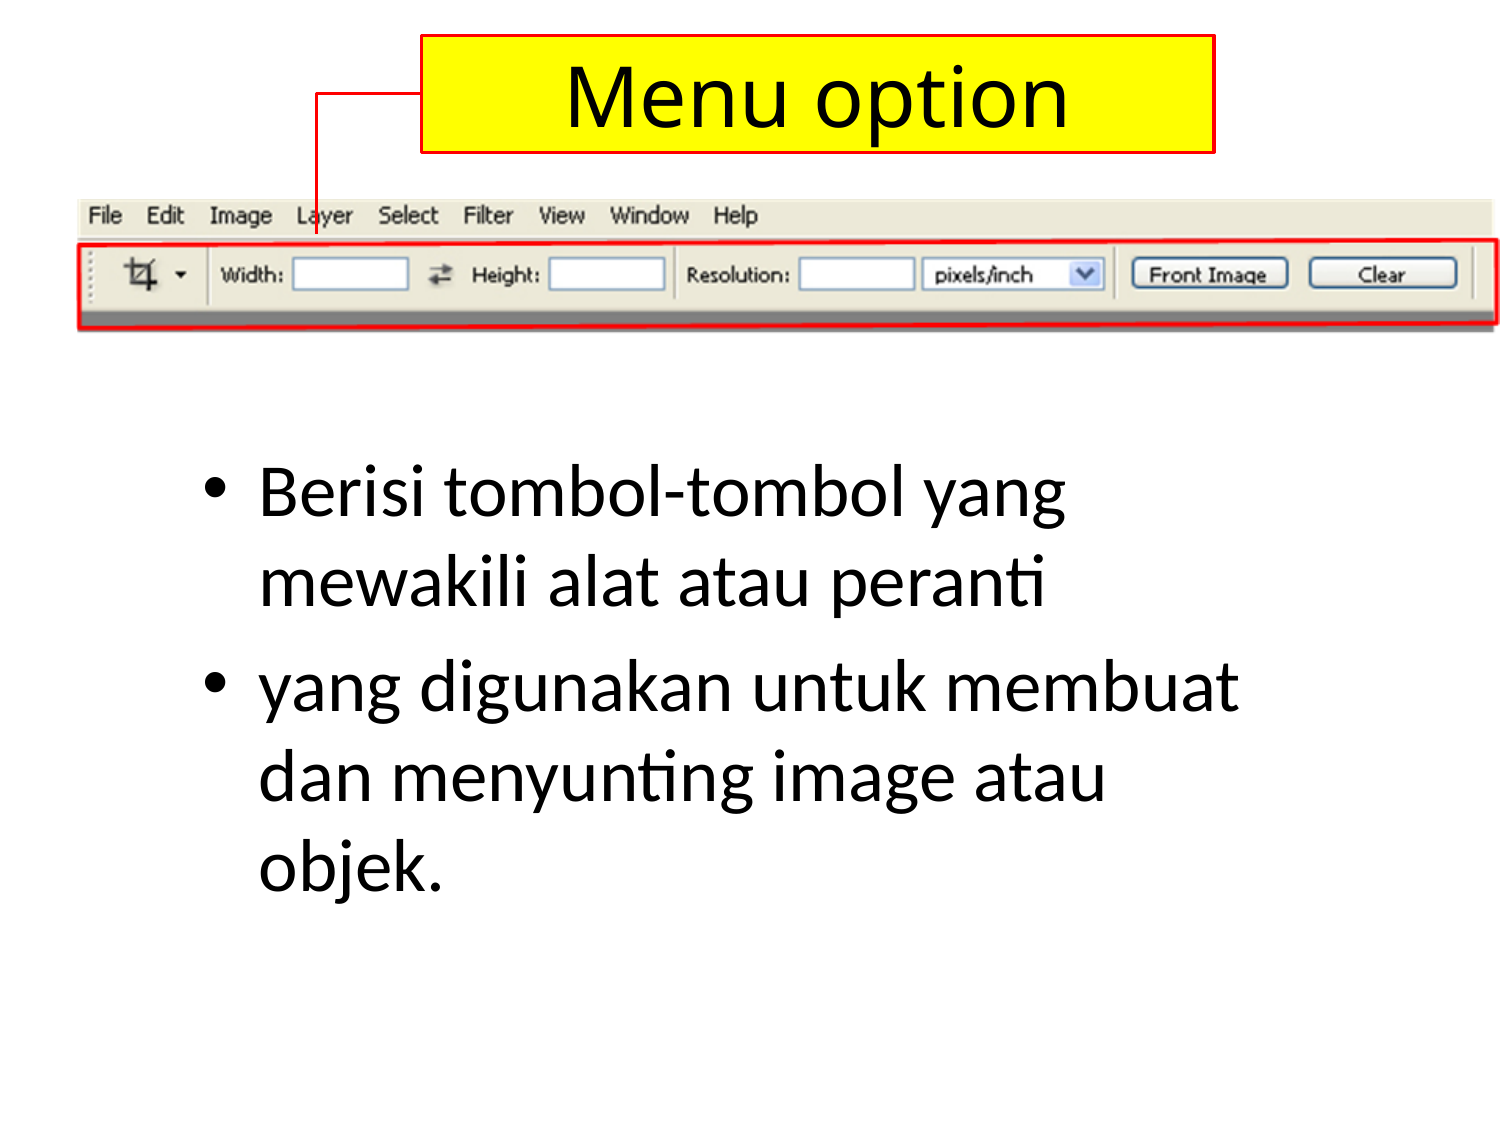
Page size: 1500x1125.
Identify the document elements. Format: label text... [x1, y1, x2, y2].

picture [76, 198, 1500, 334]
title Menu option [421, 35, 1214, 153]
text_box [316, 93, 423, 235]
list Berisi tombol-tombol yang mewakili alat atau peranti yang digunakan untuk membuat dan menyunting image atau objek. [187, 433, 1325, 950]
